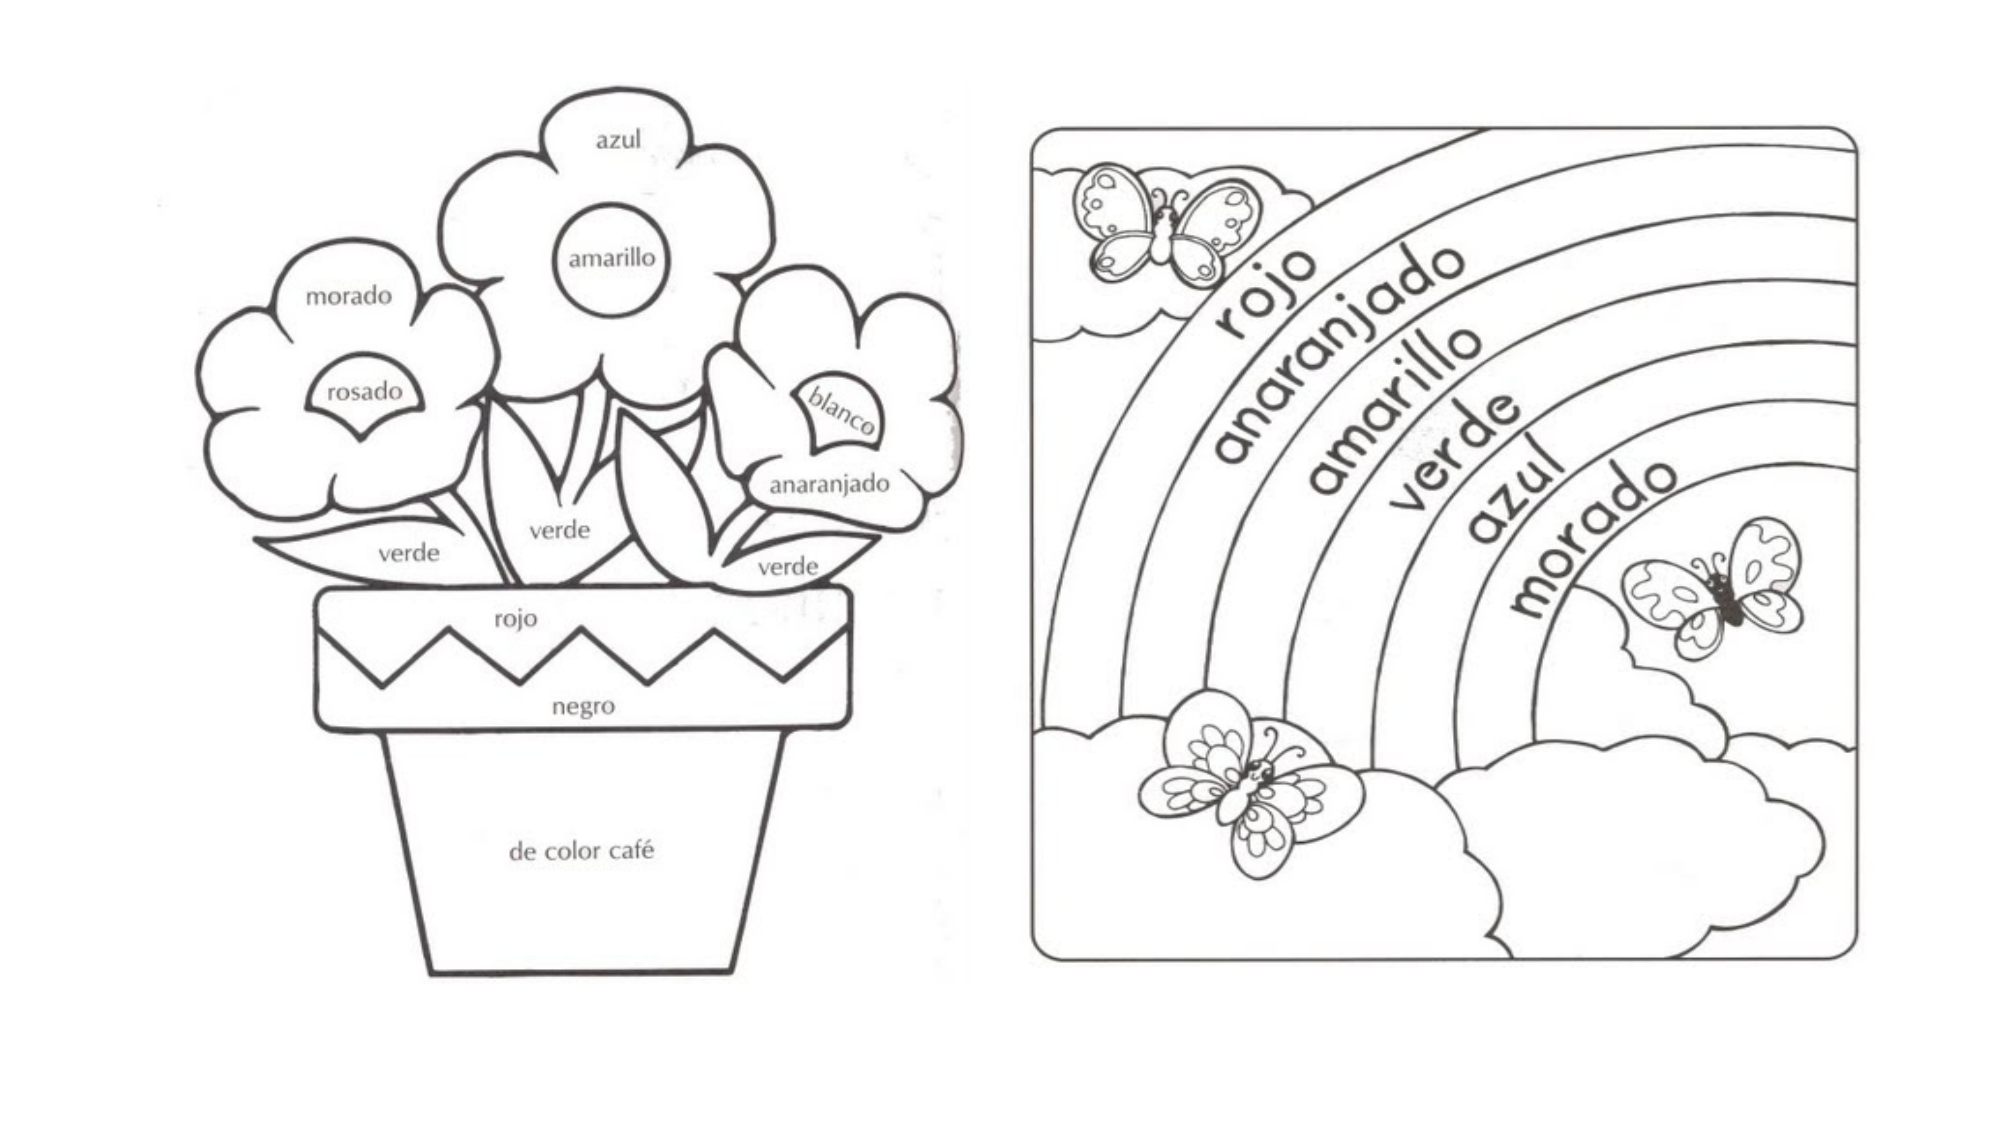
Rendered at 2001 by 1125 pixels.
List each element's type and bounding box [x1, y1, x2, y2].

picture [156, 81, 970, 984]
picture [999, 108, 1874, 969]
